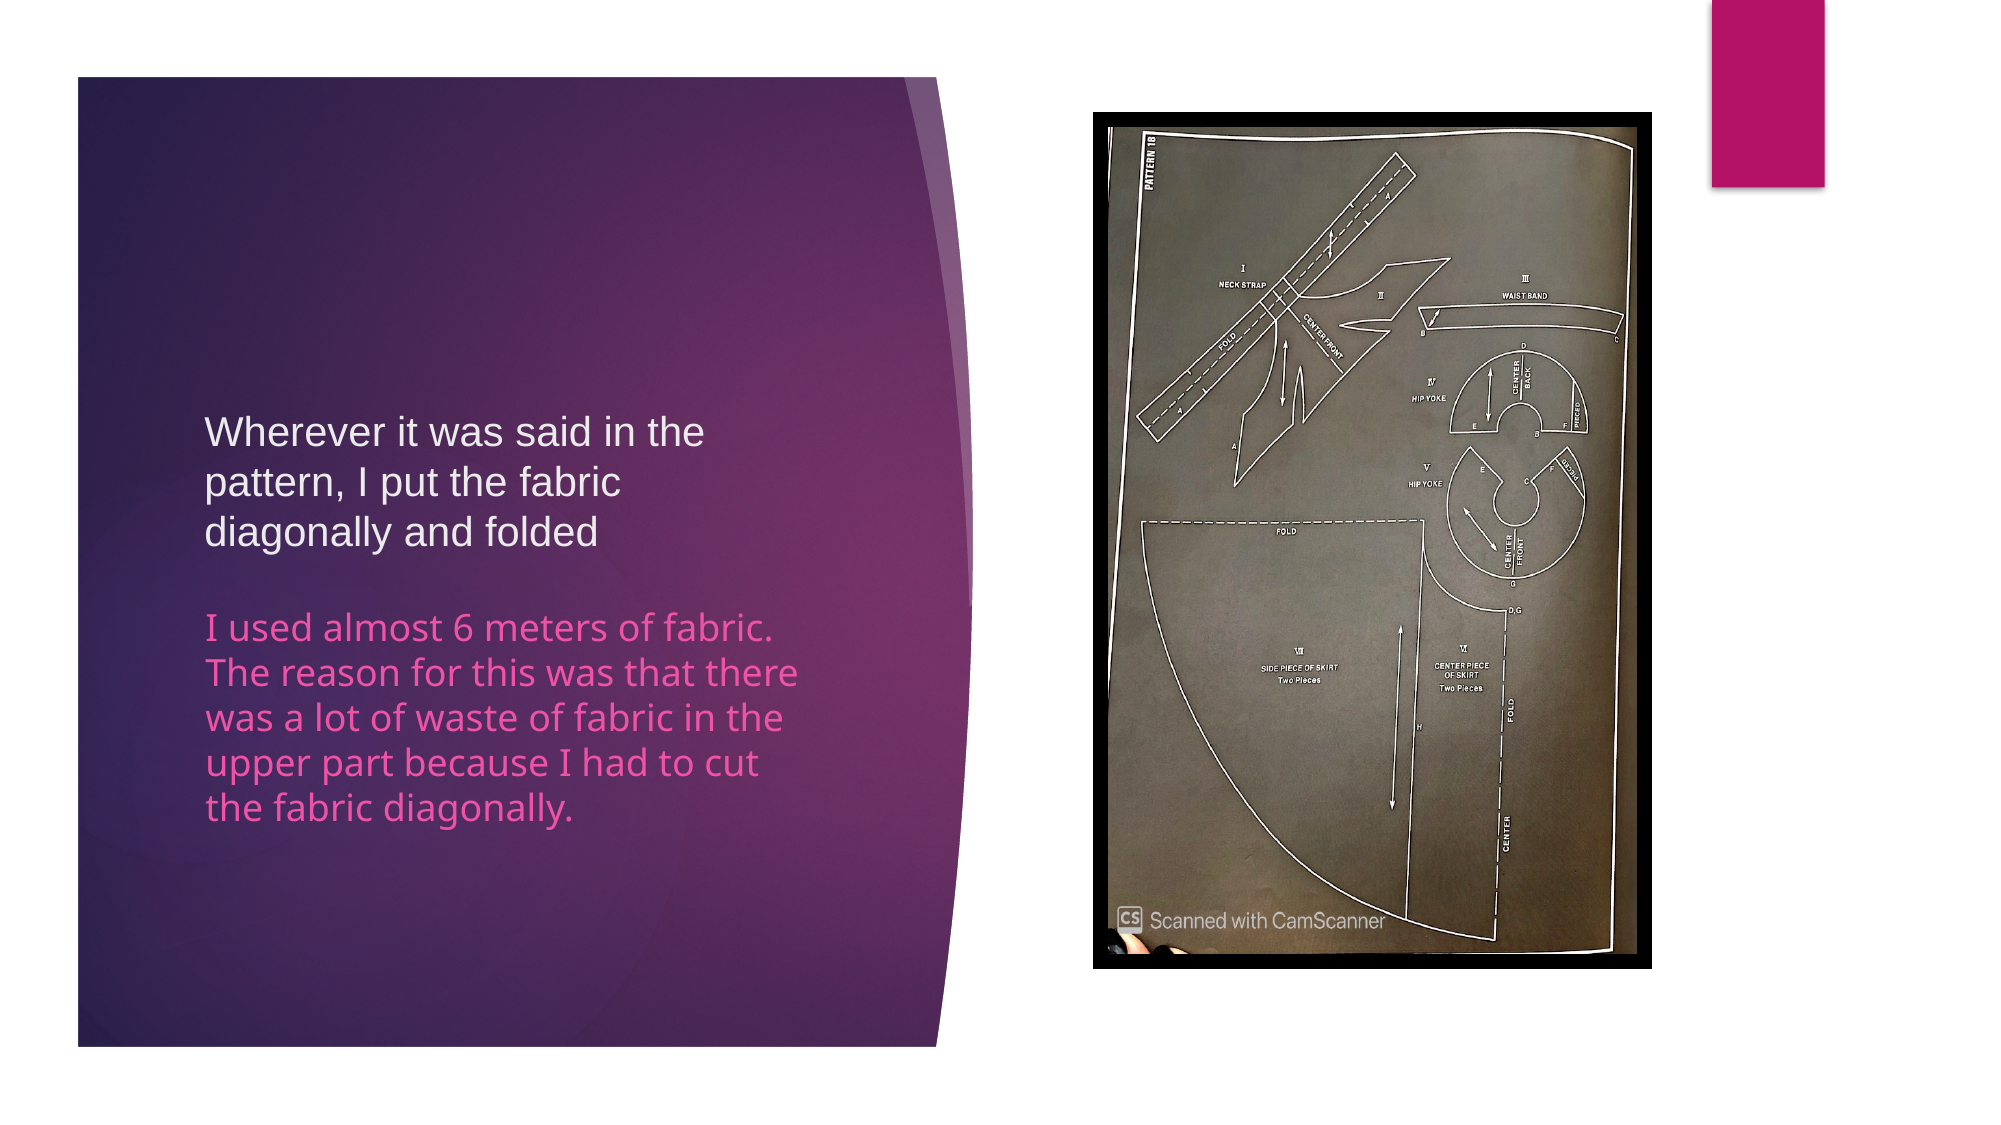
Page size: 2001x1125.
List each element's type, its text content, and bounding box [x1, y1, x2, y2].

title Wherever it was said in the pattern, I put the fabric diagonally and folded [189, 277, 824, 563]
picture [1107, 126, 1638, 955]
list I used almost 6 meters of fabric. The reason for this was that there was a lot of waste of fabric in the upper part because I had to cut the fabric diagonally. [190, 596, 824, 822]
